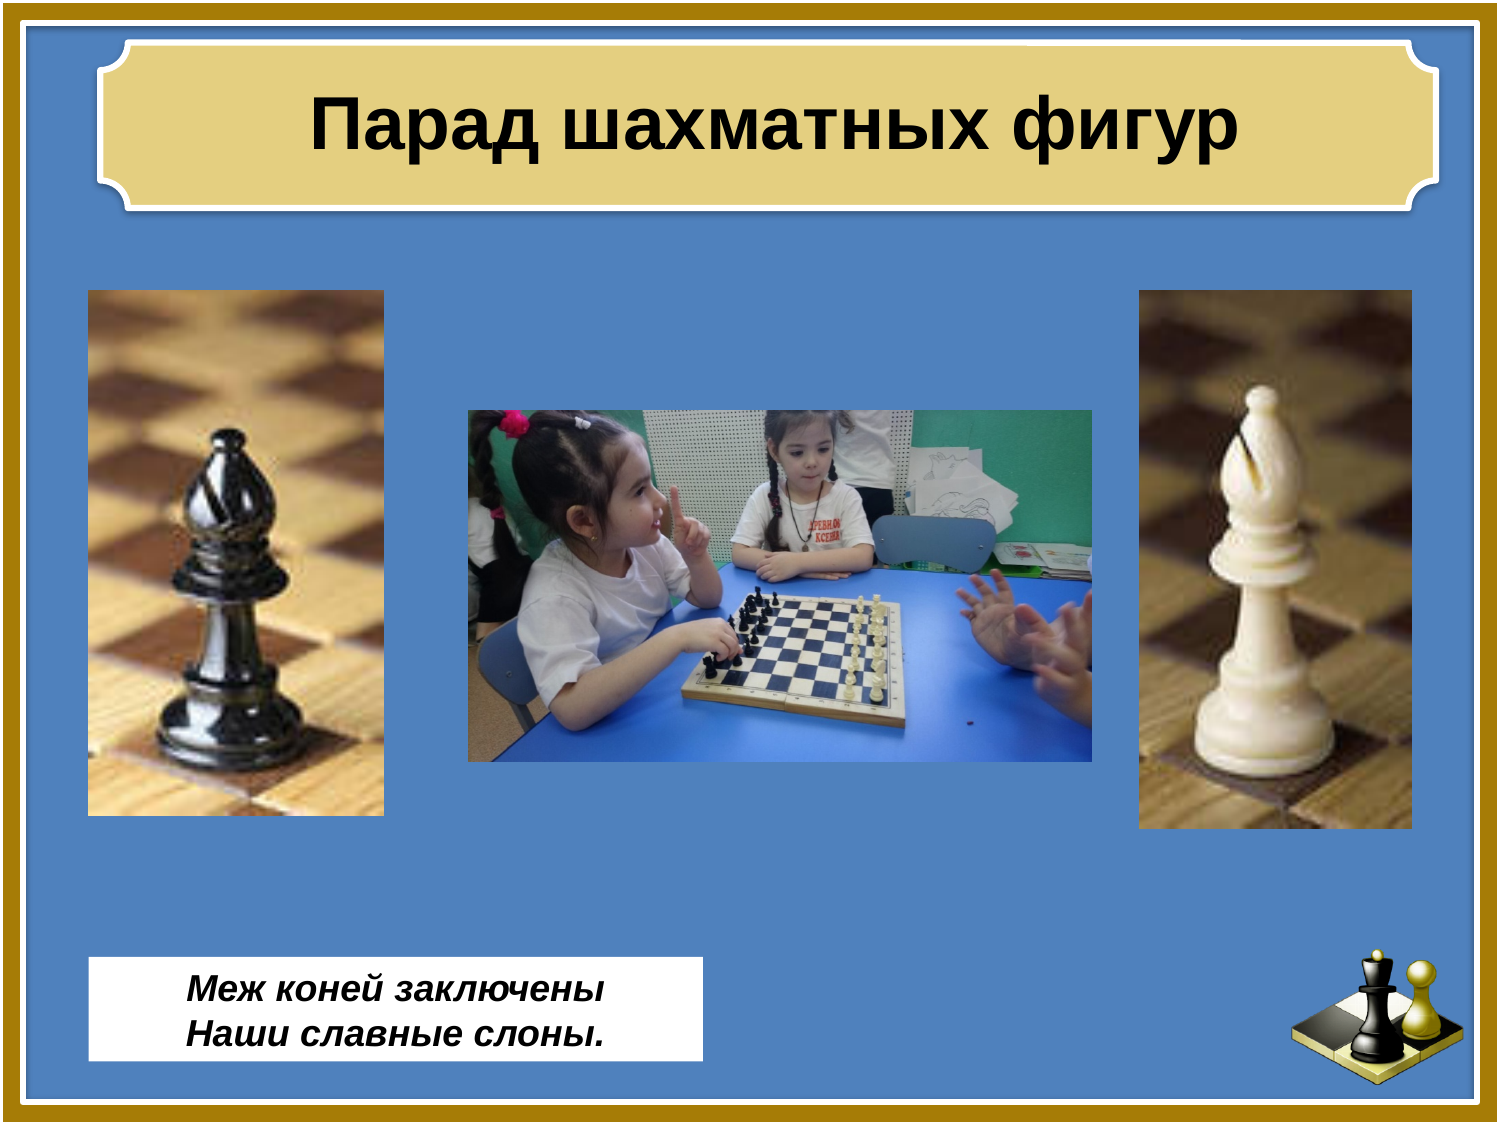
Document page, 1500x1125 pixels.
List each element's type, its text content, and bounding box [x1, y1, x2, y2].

text_box [108, 185, 1428, 212]
picture [1288, 925, 1466, 1102]
picture [468, 409, 1093, 762]
text_box [121, 39, 1415, 54]
picture [1139, 290, 1412, 829]
text_box [0, 0, 1500, 1125]
picture [88, 290, 385, 817]
text_box Меж коней заключены Наши славные слоны. [88, 956, 703, 1062]
title Парад шахматных фигур [100, 54, 1451, 185]
